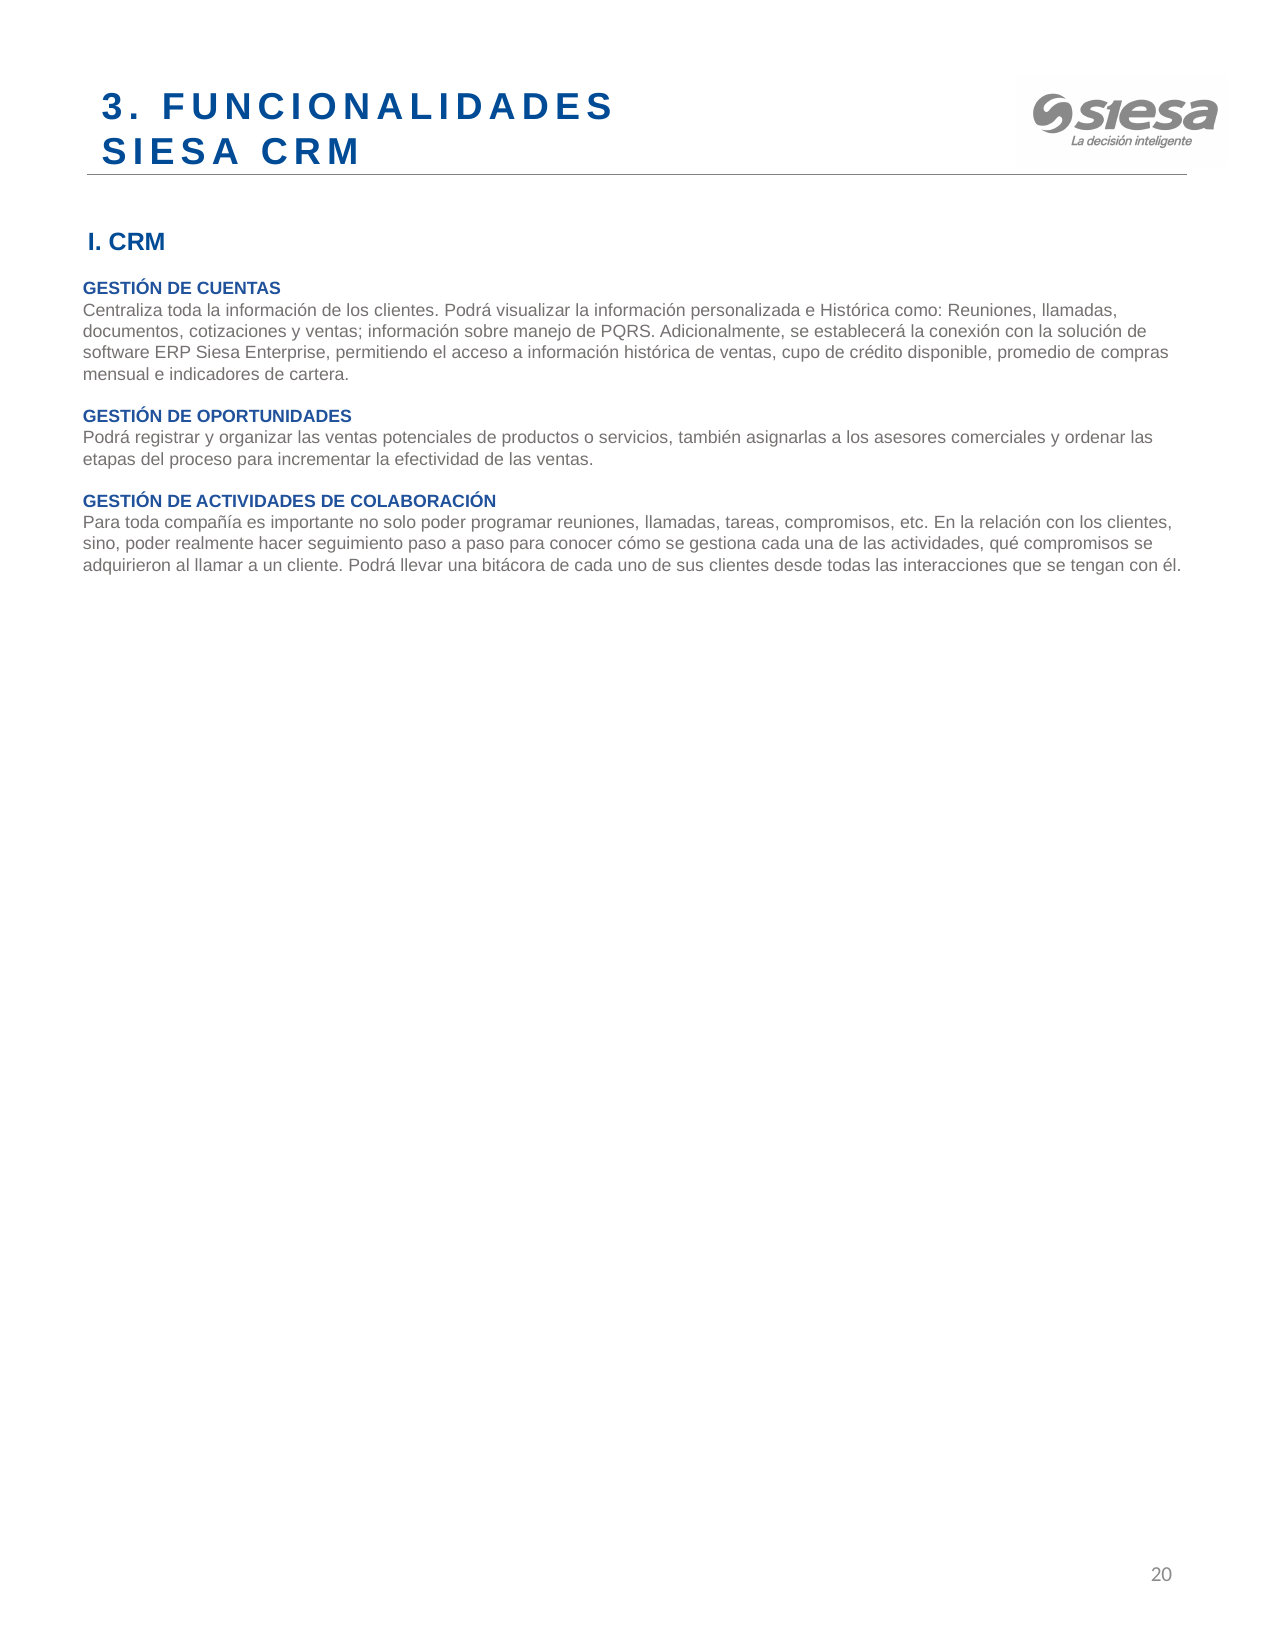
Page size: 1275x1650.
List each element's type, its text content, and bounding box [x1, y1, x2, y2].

text_box GESTIÓN DE CUENTAS Centraliza toda la información de los clientes. Podrá visualizar la información personalizada e Histórica como: Reuniones, llamadas, documentos, cotizaciones y ventas; información sobre manejo de PQRS. Adicionalmente, se establecerá la conexión con la solución de software ERP Siesa Enterprise, permitiendo el acceso a información histórica de ventas, cupo de crédito disponible, promedio de compras mensual e indicadores de cartera. GESTIÓN DE OPORTUNIDADES Podrá registrar y organizar las ventas potenciales de productos o servicios, también asignarlas a los asesores comerciales y ordenar las etapas del proceso para incrementar la efectividad de las ventas. GESTIÓN DE ACTIVIDADES DE COLABORACIÓN Para toda compañía es importante no solo poder programar reuniones, llamadas, tareas, compromisos, etc. En la relación con los clientes, sino, poder realmente hacer seguimiento paso a paso para conocer cómo se gestiona cada una de las actividades, qué compromisos se adquirieron al llamar a un cliente. Podrá llevar una bitácora de cada uno de sus clientes desde todas las interacciones que se tengan con él. [68, 248, 1206, 605]
text_box 3. FUNCIONALIDADES SIESA CRM [86, 175, 1095, 180]
slide_number 20 [900, 1529, 1188, 1618]
picture [1015, 74, 1228, 167]
text_box 3. FUNCIONALIDADES SIESA CRM [86, 74, 1095, 174]
text_box I. CRM [73, 218, 611, 248]
